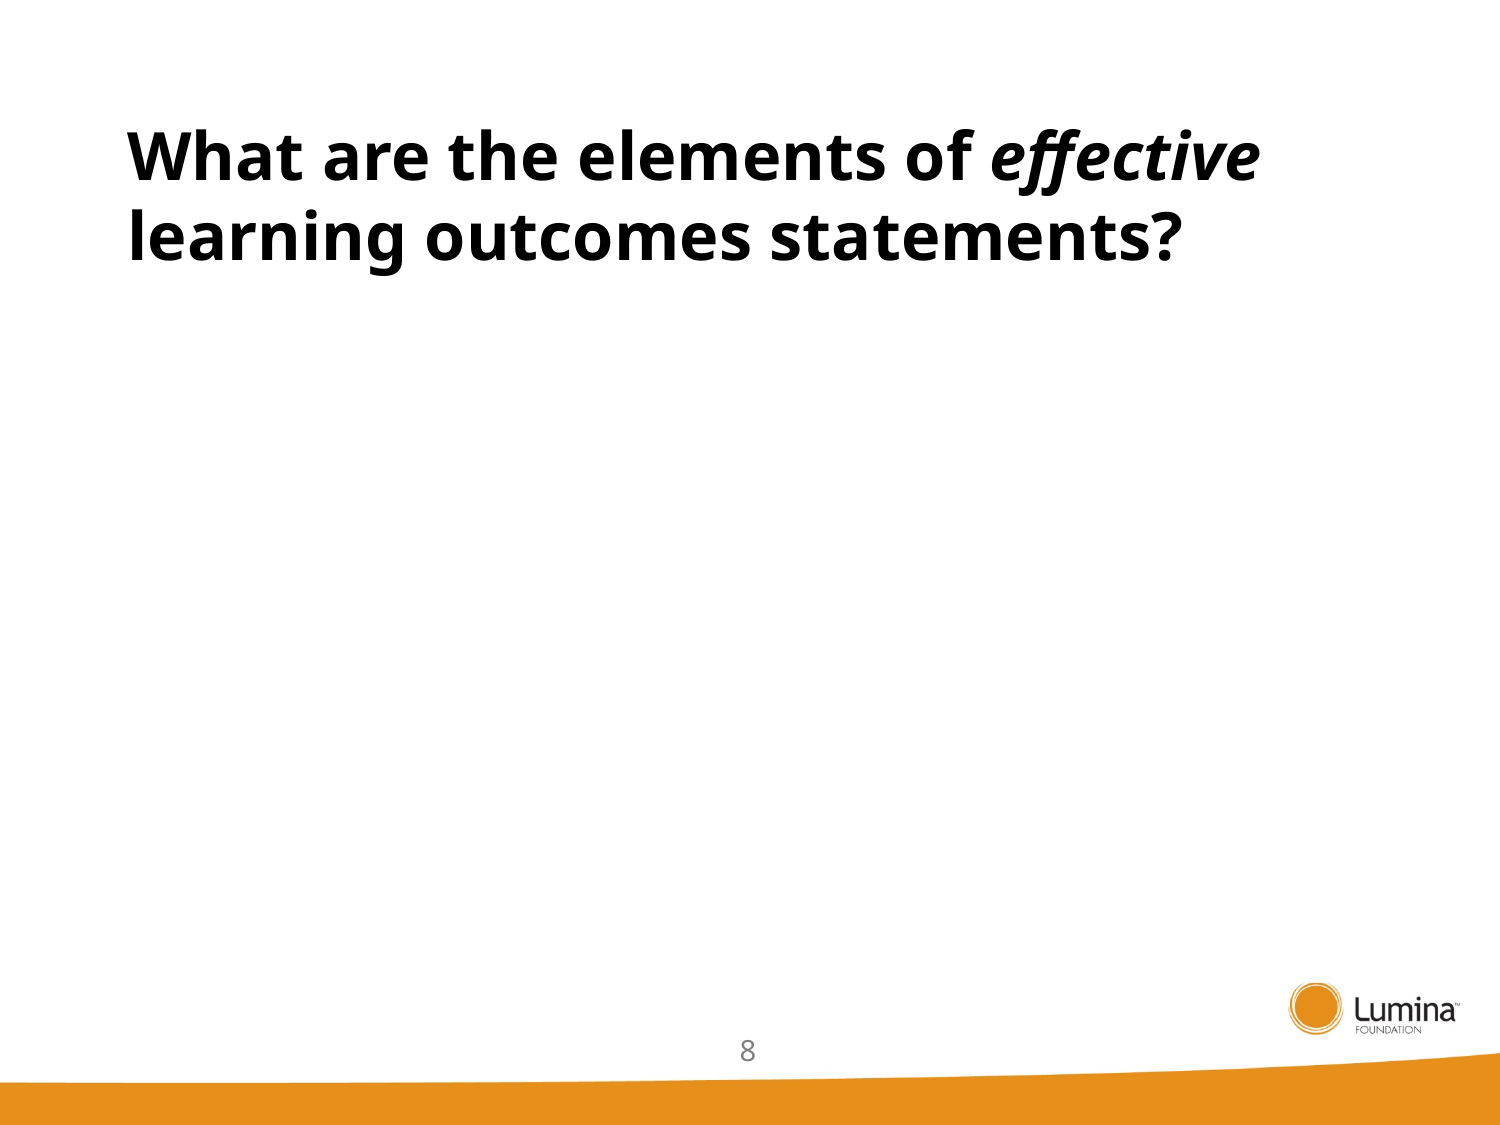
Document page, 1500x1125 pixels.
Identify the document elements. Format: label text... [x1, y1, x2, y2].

picture [0, 0, 1500, 1125]
slide_number 8 [591, 1024, 905, 1101]
title What are the elements of effective learning outcomes statements? [112, 99, 1388, 288]
